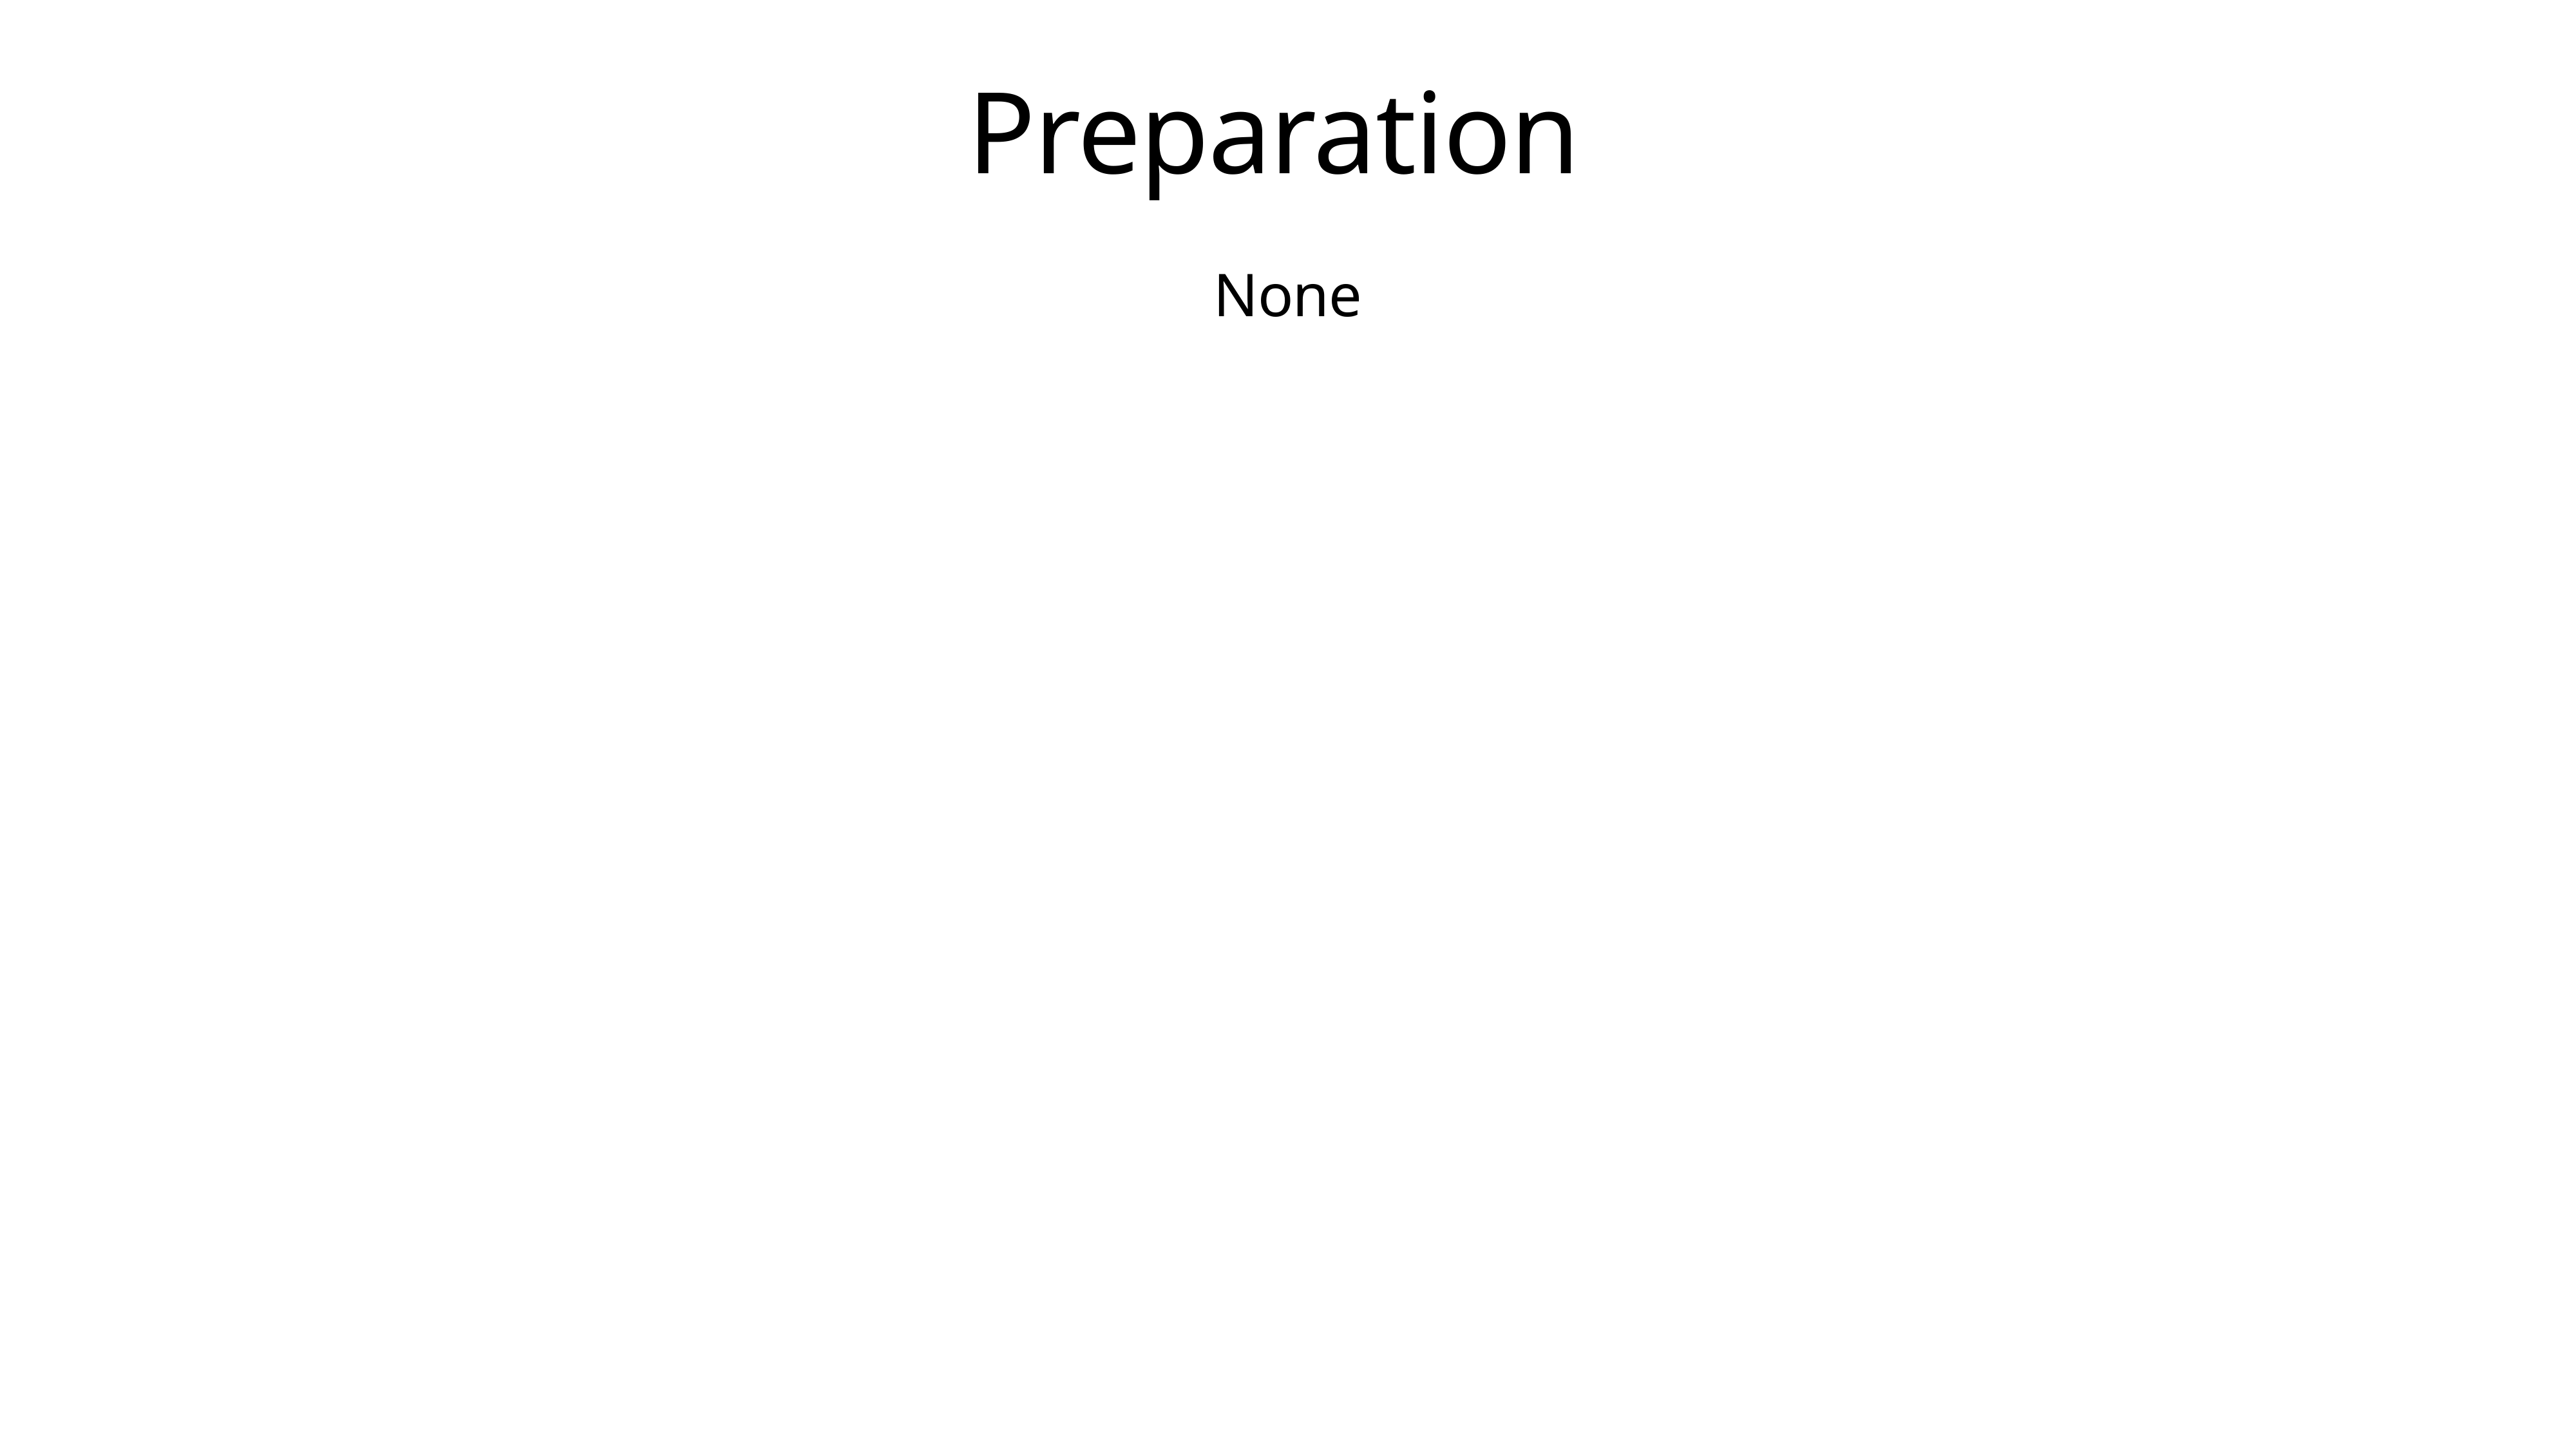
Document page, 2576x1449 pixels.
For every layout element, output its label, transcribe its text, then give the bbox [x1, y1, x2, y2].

list None [128, 251, 2448, 341]
title Preparation [128, 81, 2448, 251]
